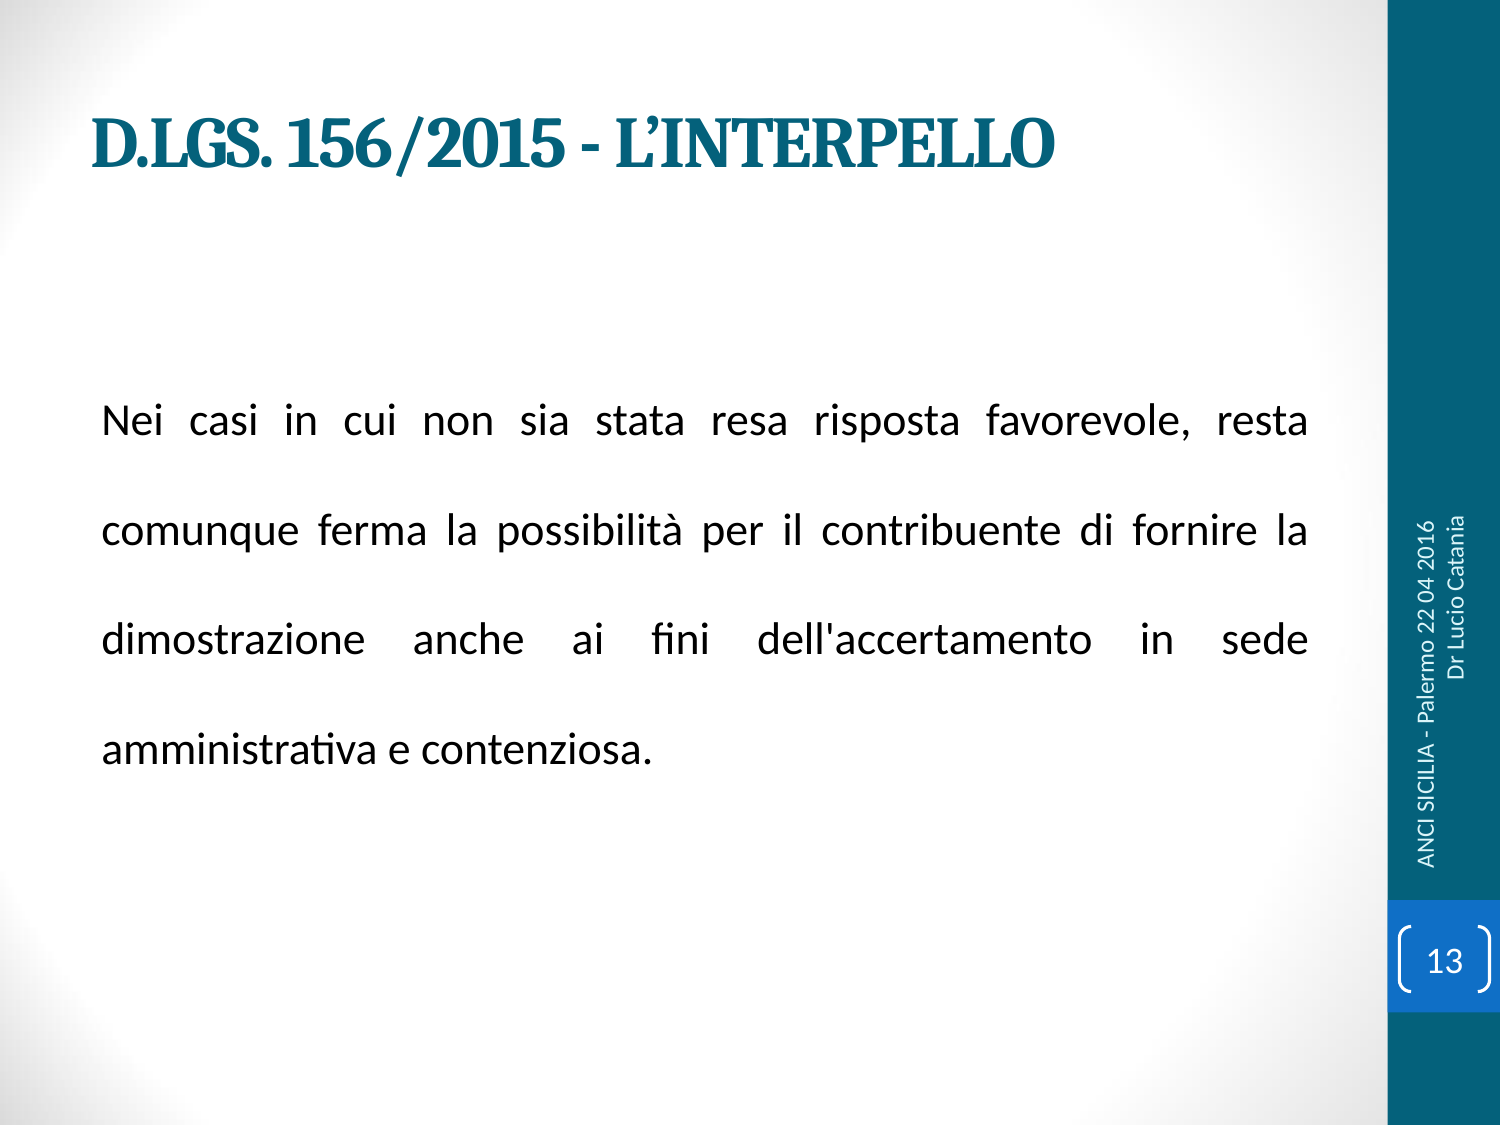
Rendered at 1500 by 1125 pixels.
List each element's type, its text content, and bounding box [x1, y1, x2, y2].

slide_number 13 [1397, 924, 1492, 994]
footer ANCI SICILIA - Palermo 22 04 2016 Dr Lucio Catania [1408, 500, 1469, 889]
title D.LGS. 156/2015 - L’INTERPELLO [75, 45, 1325, 233]
picture [0, 0, 1387, 1125]
list Nei casi in cui non sia stata resa risposta favorevole, resta comunque ferma la possibilità per il contribuente di fornire la dimostrazione anche ai fini dell'accertamento in sede amministrativa e contenziosa. [75, 262, 1325, 1050]
